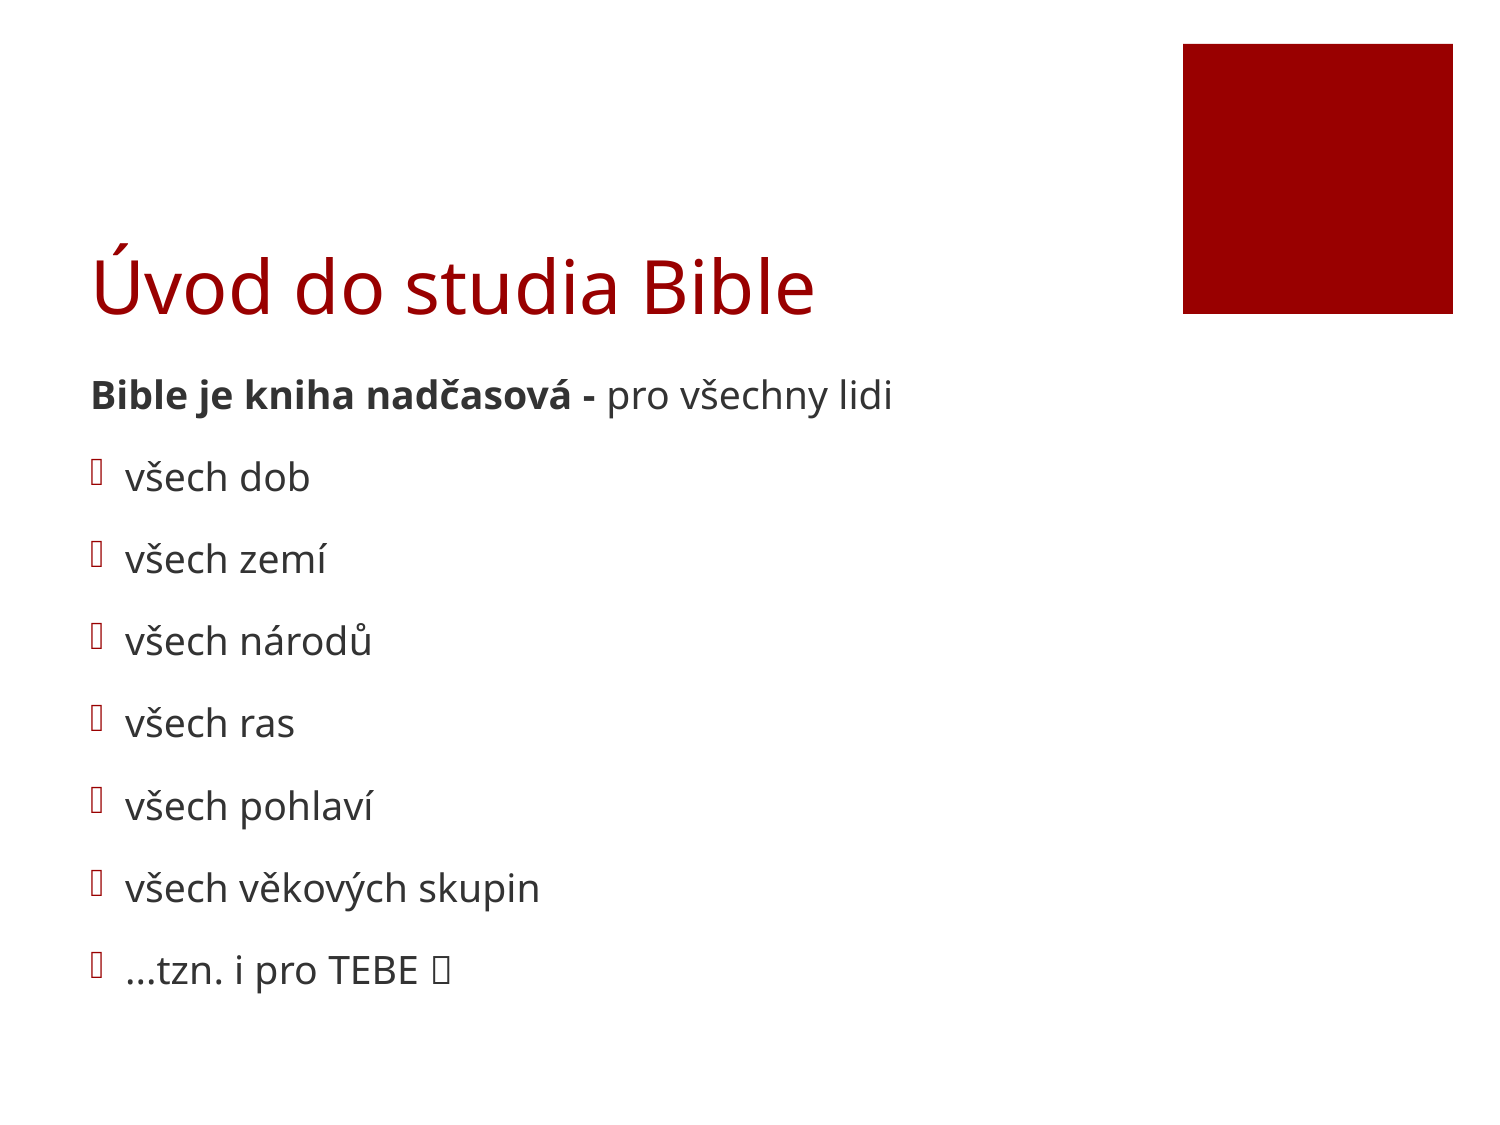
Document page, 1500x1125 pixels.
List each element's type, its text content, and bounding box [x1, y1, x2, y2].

title Úvod do studia Bible [75, 149, 1143, 338]
list Bible je kniha nadčasová - pro všechny lidi všech dob všech zemí všech národů všech ras všech pohlaví všech věkových skupin ...tzn. i pro TEBE  [75, 362, 1143, 1005]
